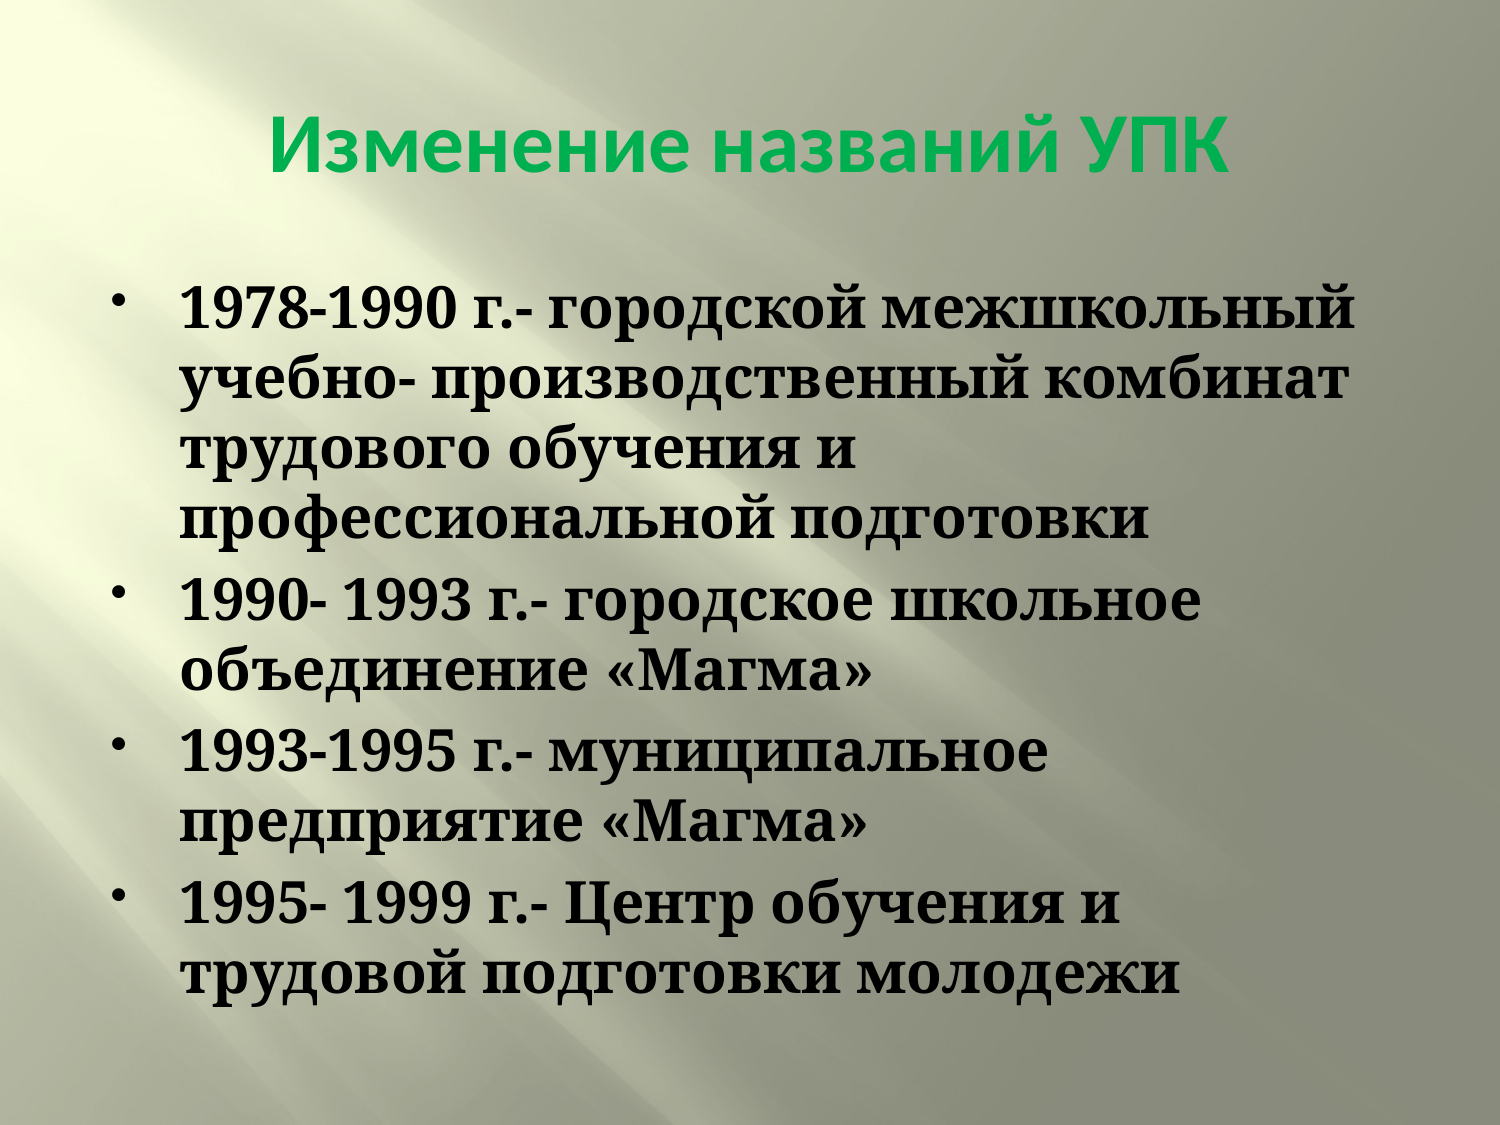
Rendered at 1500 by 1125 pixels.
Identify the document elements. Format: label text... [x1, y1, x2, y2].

title Изменение названий УПК [75, 45, 1425, 233]
list 1978-1990 г.- городской межшкольный учебно- производственный комбинат трудового обучения и профессиональной подготовки 1990- 1993 г.- городское школьное объединение «Магма» 1993-1995 г.- муниципальное предприятие «Магма» 1995- 1999 г.- Центр обучения и трудовой подготовки молодежи [74, 262, 1426, 1036]
